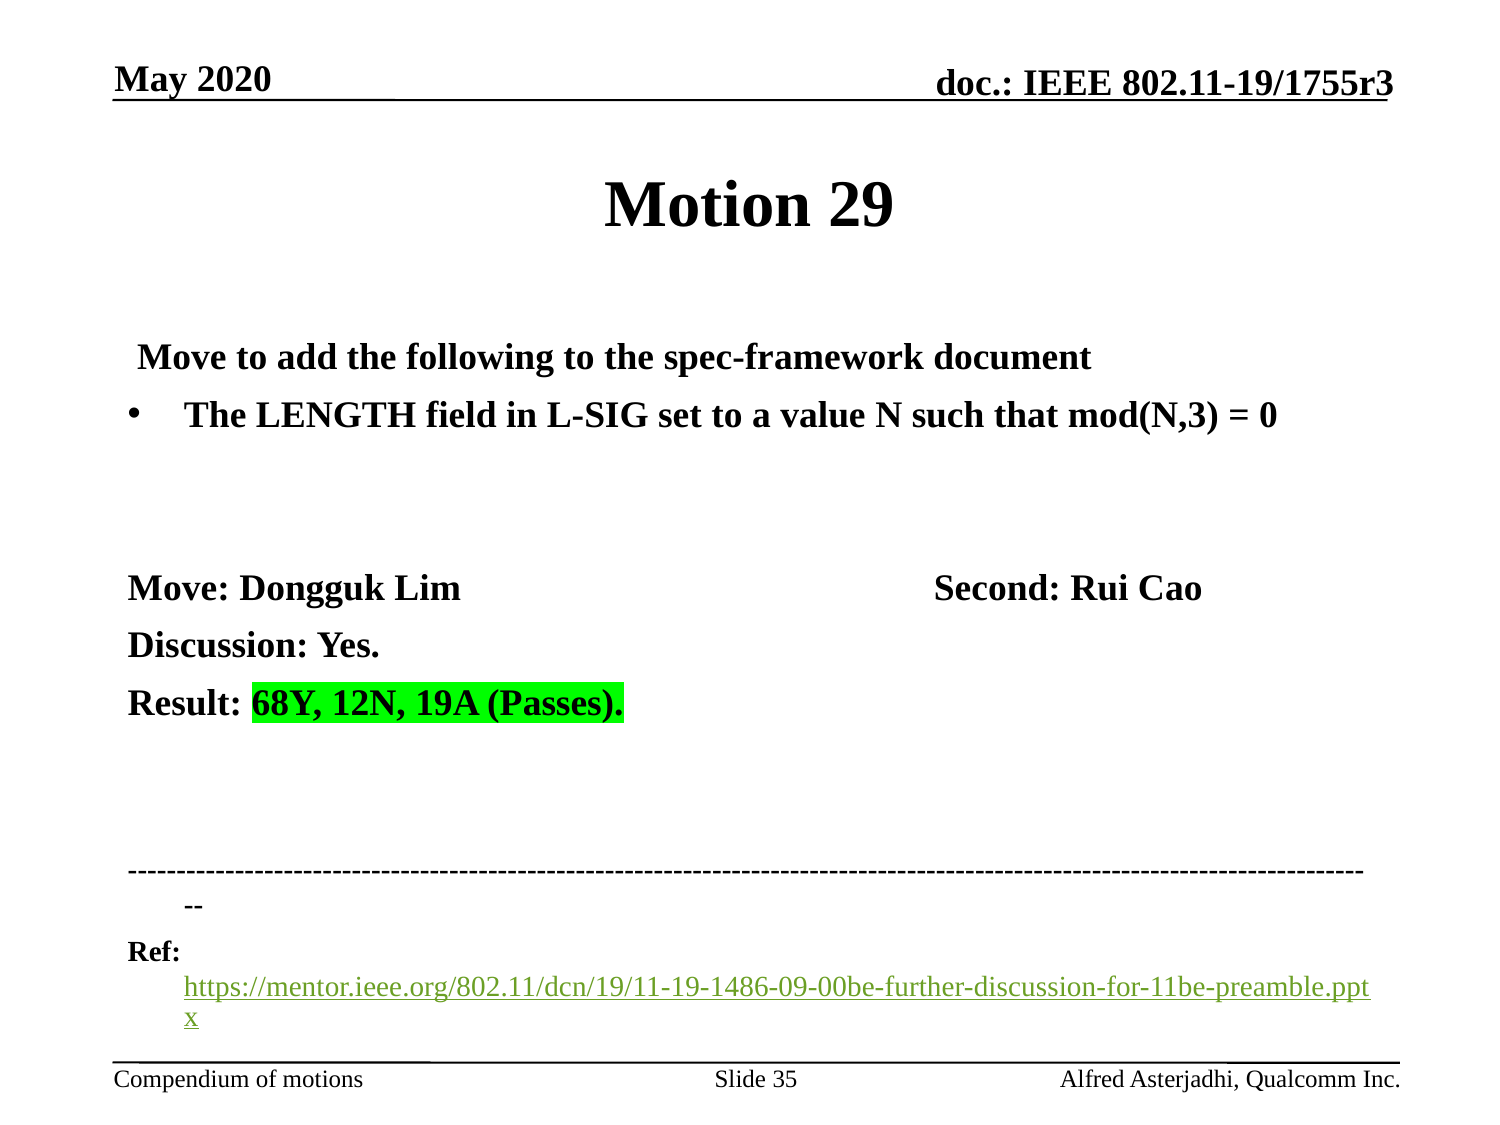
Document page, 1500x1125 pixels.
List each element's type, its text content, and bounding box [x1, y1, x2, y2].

title Motion 29 [112, 112, 1388, 288]
list Move to add the following to the spec-framework document The LENGTH field in L-SIG set to a value N such that mod(N,3) = 0 Move: Dongguk Lim Second: Rui Cao Discussion: Yes. Result: 68Y, 12N, 19A (Passes). --------------------------------------------------------------------------------------------------------------------------------- Ref: https://mentor.ieee.org/802.11/dcn/19/11-19-1486-09-00be-further-discussion-for-11be-preamble.pptx [112, 324, 1388, 1063]
footer Alfred Asterjadhi, Qualcomm Inc. [878, 1061, 1402, 1093]
slide_number Slide 35 [712, 1061, 800, 1123]
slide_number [114, 54, 423, 100]
